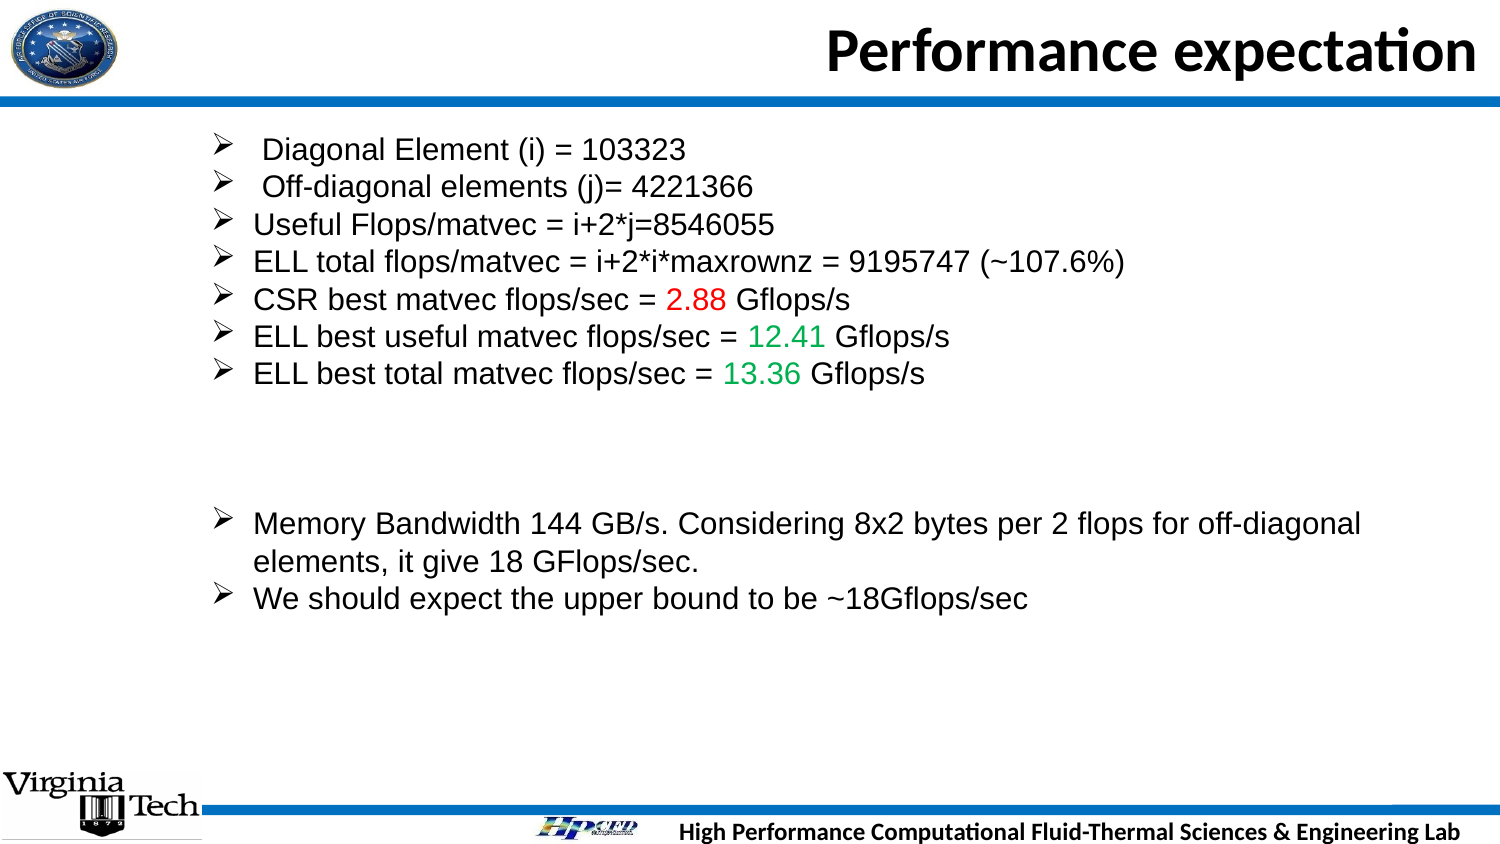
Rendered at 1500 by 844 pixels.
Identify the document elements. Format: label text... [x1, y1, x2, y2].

picture [3, 2, 126, 95]
picture [2, 772, 202, 840]
title Performance expectation [537, 0, 1495, 98]
text_box Diagonal Element (i) = 103323 Off-diagonal elements (j)= 4221366 Useful Flops/matvec = i+2*j=8546055 ELL total flops/matvec = i+2*i*maxrownz = 9195747 (~107.6%) CSR best matvec flops/sec = 2.88 Gflops/s ELL best useful matvec flops/sec = 12.41 Gflops/s ELL best total matvec flops/sec = 13.36 Gflops/s Memory Bandwidth 144 GB/s. Considering 8x2 bytes per 2 flops for off-diagonal elements, it give 18 GFlops/sec. We should expect the upper bound to be ~18Gflops/sec [196, 121, 1494, 624]
picture [532, 816, 638, 844]
